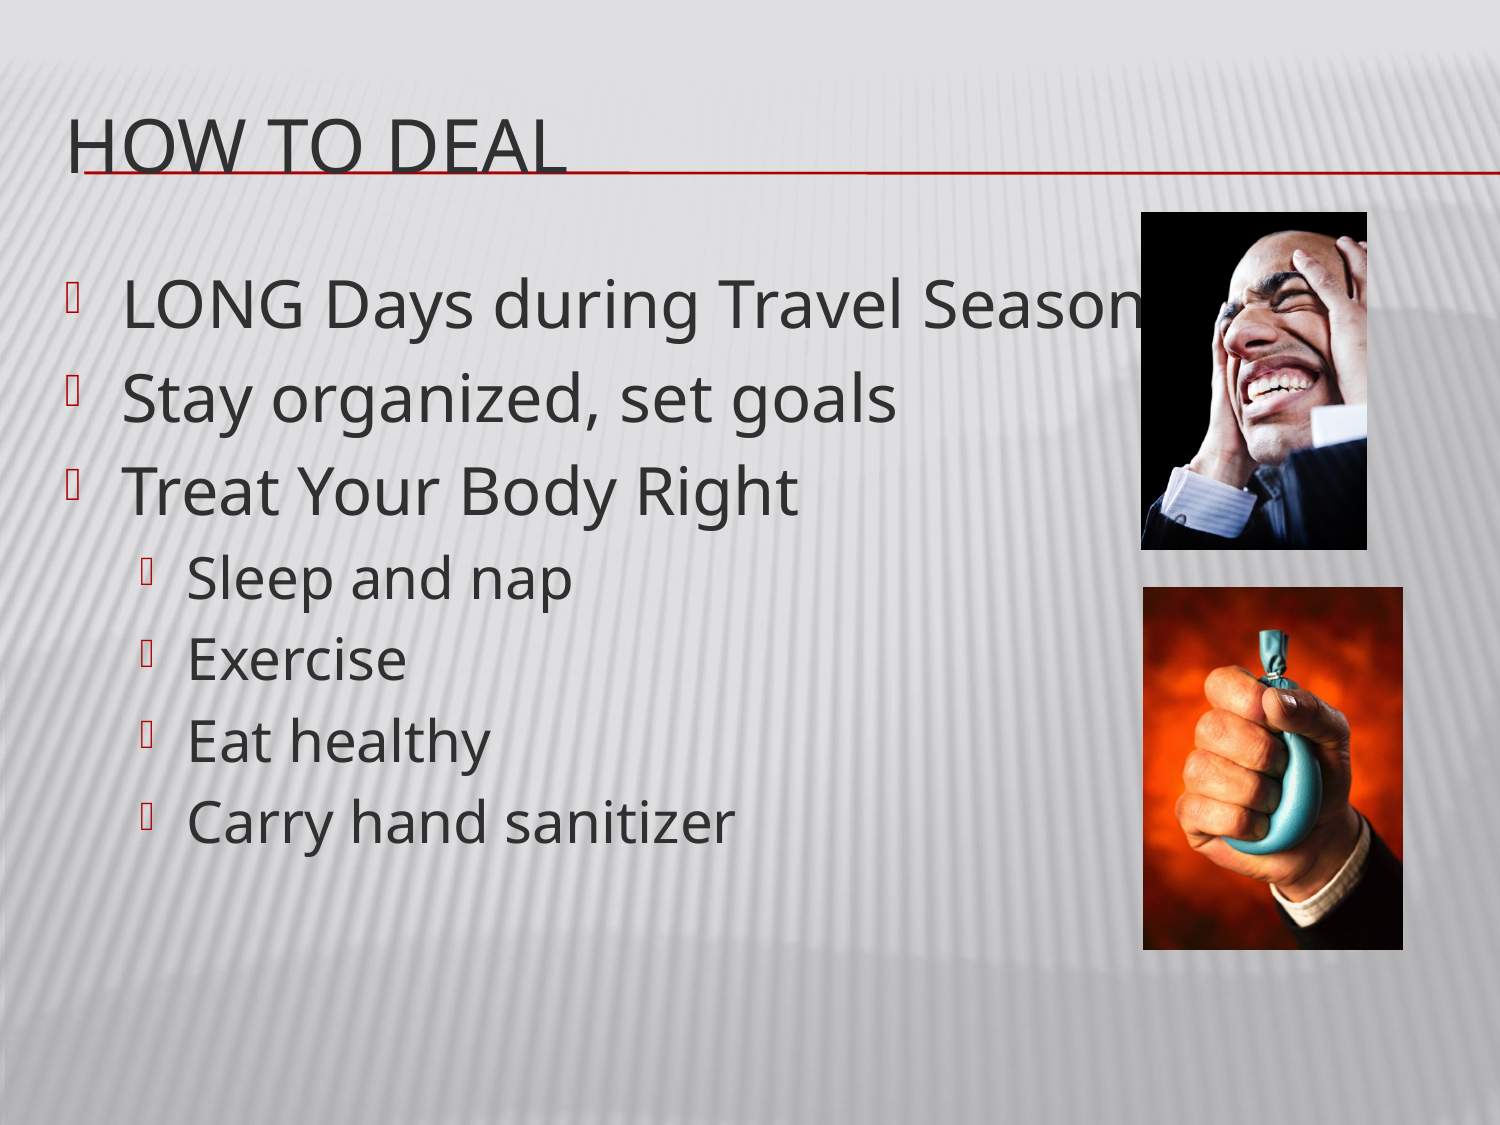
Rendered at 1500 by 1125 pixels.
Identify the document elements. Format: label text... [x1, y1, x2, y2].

picture [1141, 212, 1368, 551]
title How to deal [50, 75, 1475, 213]
list LONG Days during Travel Season Stay organized, set goals Treat Your Body Right Sleep and nap Exercise Eat healthy Carry hand sanitizer [50, 254, 1475, 998]
picture [1143, 587, 1404, 951]
